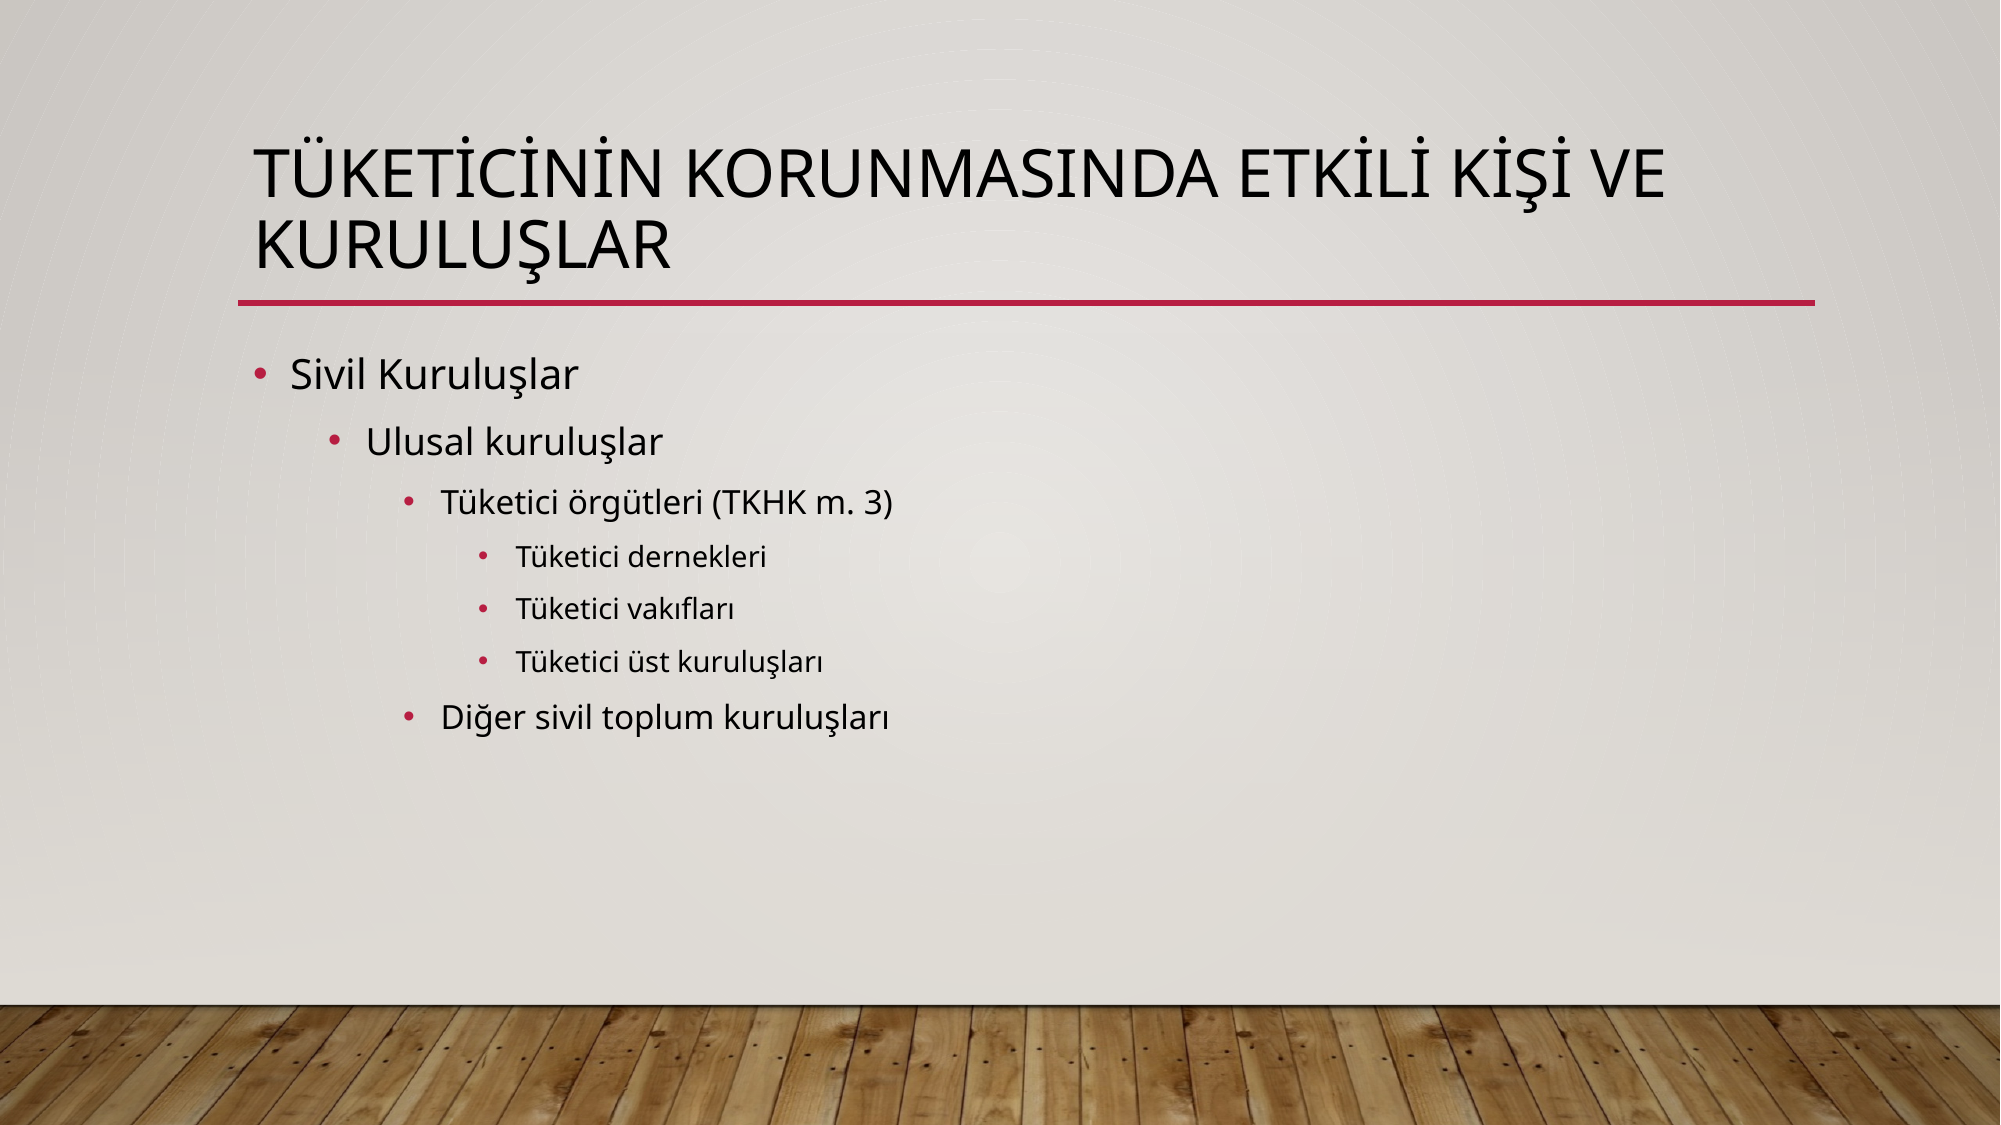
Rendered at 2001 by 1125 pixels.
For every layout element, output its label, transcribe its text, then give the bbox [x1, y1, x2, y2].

picture [0, 1005, 2000, 1125]
title Tüketicinin korunmasında etkili kişi ve kuruluşlar [238, 131, 1814, 305]
list Sivil Kuruluşlar Ulusal kuruluşlar Tüketici örgütleri (TKHK m. 3) Tüketici dernekleri Tüketici vakıfları Tüketici üst kuruluşları Diğer sivil toplum kuruluşları [238, 330, 1814, 897]
